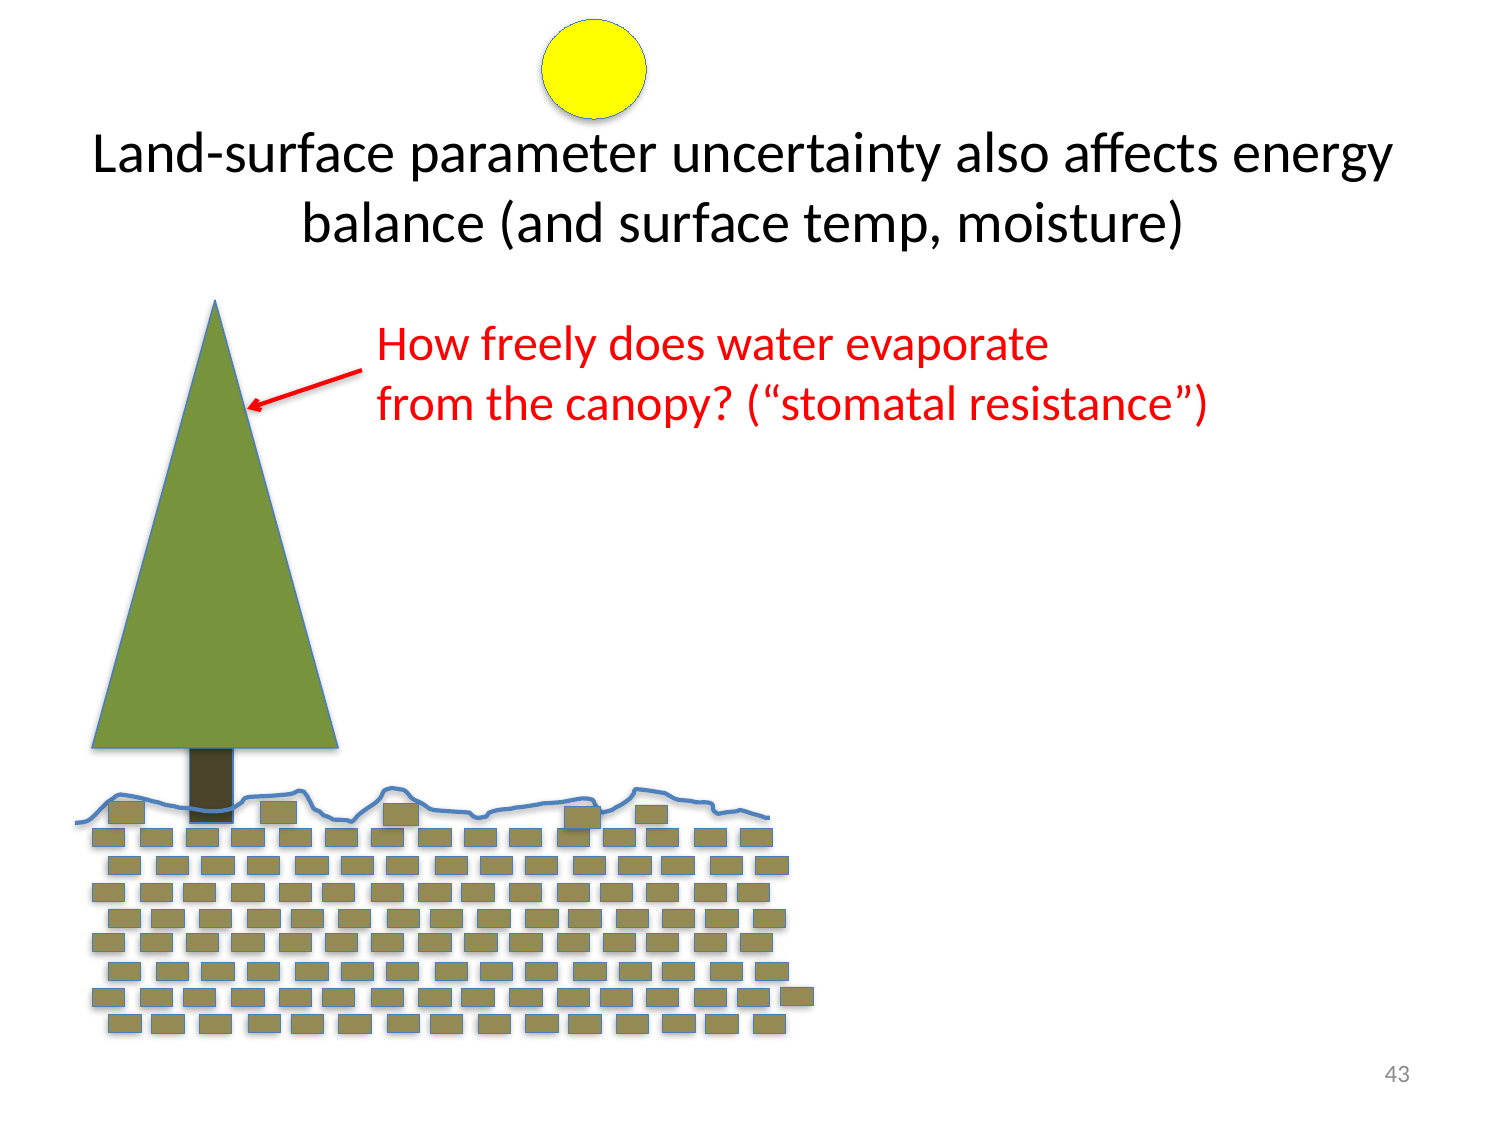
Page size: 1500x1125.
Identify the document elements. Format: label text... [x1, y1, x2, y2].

title Land-surface parameter uncertainty also affects energy balance (and surface temp, moisture) [31, 90, 1457, 278]
text_box [108, 800, 145, 824]
text_box [736, 988, 770, 1007]
text_box [564, 806, 601, 826]
text_box [479, 961, 513, 981]
text_box [386, 961, 419, 981]
text_box [91, 299, 339, 749]
text_box [370, 936, 404, 952]
text_box [602, 936, 636, 952]
text_box [386, 1014, 420, 1033]
text_box [646, 936, 679, 952]
text_box [464, 936, 498, 952]
text_box [418, 988, 452, 1007]
text_box [525, 1014, 559, 1033]
text_box [661, 961, 695, 981]
text_box [139, 988, 173, 1007]
text_box [557, 936, 590, 952]
text_box [693, 988, 727, 1007]
text_box [477, 1014, 511, 1034]
text_box [755, 961, 789, 981]
text_box [279, 936, 313, 952]
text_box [246, 370, 355, 410]
text_box [739, 936, 773, 952]
text_box [340, 961, 374, 981]
text_box [92, 935, 125, 952]
text_box [599, 988, 633, 1007]
text_box [370, 988, 404, 1007]
text_box [509, 936, 543, 952]
text_box [185, 936, 219, 952]
text_box [338, 1014, 372, 1034]
text_box [618, 961, 652, 981]
text_box [74, 785, 598, 826]
text_box [247, 1014, 281, 1033]
text_box [201, 961, 235, 981]
text_box [635, 804, 668, 824]
text_box [107, 961, 141, 981]
text_box [646, 988, 679, 1007]
text_box [295, 961, 329, 981]
slide_number 43 [1074, 1042, 1425, 1103]
text_box [429, 1014, 463, 1034]
text_box [246, 961, 280, 981]
text_box [322, 988, 355, 1007]
text_box [418, 936, 452, 952]
text_box [573, 961, 607, 981]
text_box [752, 1014, 786, 1034]
text_box [705, 1014, 739, 1034]
text_box [260, 800, 297, 824]
text_box [182, 988, 216, 1007]
text_box [198, 1014, 232, 1034]
text_box [616, 1014, 649, 1034]
text_box [604, 787, 770, 820]
text_box [693, 936, 727, 952]
text_box [541, 18, 648, 120]
text_box [156, 961, 189, 981]
text_box [662, 1014, 696, 1033]
text_box [509, 988, 543, 1007]
text_box [382, 803, 419, 826]
text_box [92, 988, 125, 1007]
text_box [710, 961, 743, 981]
text_box How freely does water evaporate from the canopy? (“stomatal resistance”) [361, 302, 1225, 438]
text_box [108, 1014, 142, 1033]
text_box [461, 988, 495, 1007]
text_box [189, 757, 234, 807]
text_box [151, 1014, 185, 1034]
text_box [780, 986, 814, 1006]
text_box [279, 988, 313, 1007]
text_box [524, 961, 558, 981]
text_box [139, 936, 173, 952]
text_box [434, 961, 468, 981]
text_box [324, 936, 358, 952]
text_box [231, 936, 265, 952]
text_box [568, 1014, 602, 1034]
text_box [231, 988, 265, 1007]
text_box [557, 988, 590, 1007]
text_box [92, 827, 789, 928]
text_box [290, 1014, 324, 1034]
